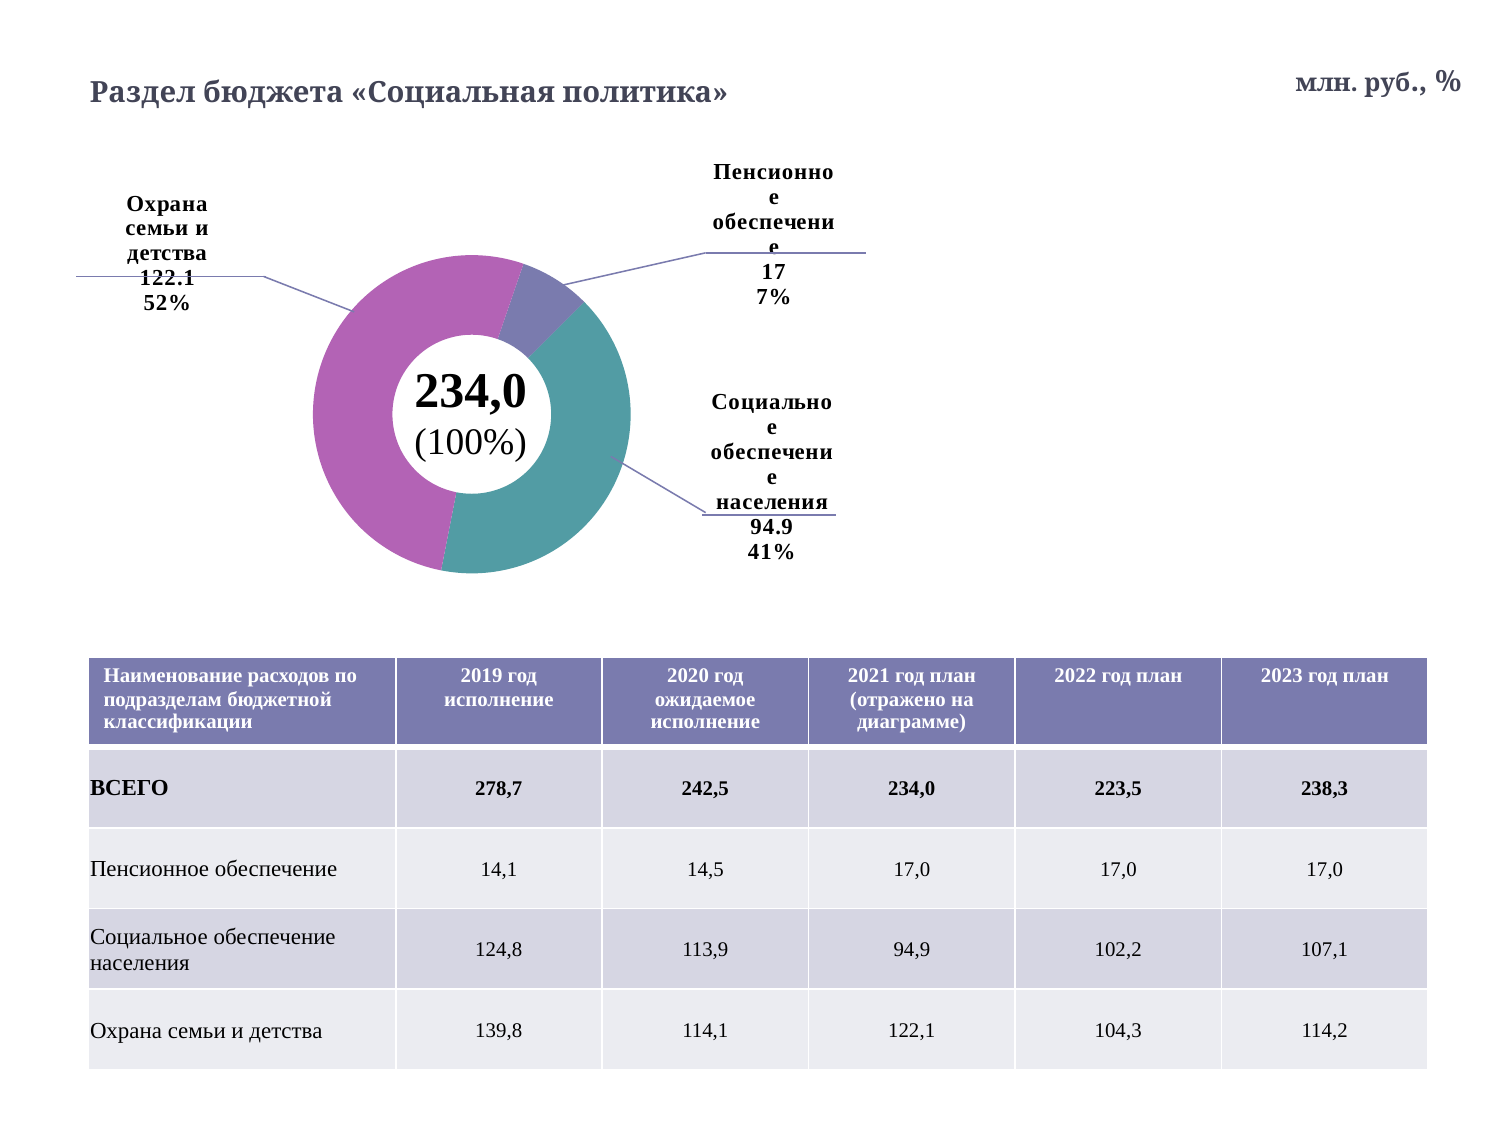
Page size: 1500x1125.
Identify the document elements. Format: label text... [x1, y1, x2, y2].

table_cell Пенсионное обеспечение [89, 829, 395, 908]
table_cell 278,7 [397, 750, 601, 827]
table_cell 14,1 [397, 829, 601, 908]
table_cell 17,0 [809, 829, 1014, 908]
table_cell 122,1 [809, 990, 1014, 1069]
table_cell 104,3 [1016, 990, 1221, 1069]
table_cell 107,1 [1222, 909, 1427, 988]
table_cell ВСЕГО [89, 750, 395, 827]
table_header 2019 год исполнение [397, 658, 601, 744]
table_cell Социальное обеспечение населения [89, 909, 395, 988]
table_header 2023 год план [1222, 658, 1427, 744]
table_cell 114,2 [1222, 990, 1427, 1069]
table_cell 139,8 [397, 990, 601, 1069]
table_cell 102,2 [1016, 909, 1221, 988]
table_cell 238,3 [1222, 750, 1427, 827]
table_cell 242,5 [603, 750, 808, 827]
table_cell 223,5 [1016, 750, 1221, 827]
table_cell 124,8 [397, 909, 601, 988]
table_cell 234,0 [809, 750, 1014, 827]
text_box млн. руб., % [1280, 54, 1477, 105]
table_cell 94,9 [809, 909, 1014, 988]
table_header Наименование расходов по подразделам бюджетной классификации [89, 658, 395, 744]
table_cell 17,0 [1016, 829, 1221, 908]
table_header 2021 год план (отражено на диаграмме) [809, 658, 1014, 744]
table_header 2020 год ожидаемое исполнение [603, 658, 808, 744]
table_cell 113,9 [603, 909, 808, 988]
table_cell Охрана семьи и детства [89, 990, 395, 1069]
table_cell 17,0 [1222, 829, 1427, 908]
table_header 2022 год план [1016, 658, 1221, 744]
table_cell 114,1 [603, 990, 808, 1069]
title Раздел бюджета «Социальная политика» [75, 45, 1425, 138]
chart [74, 159, 867, 597]
table_cell 14,5 [603, 829, 808, 908]
